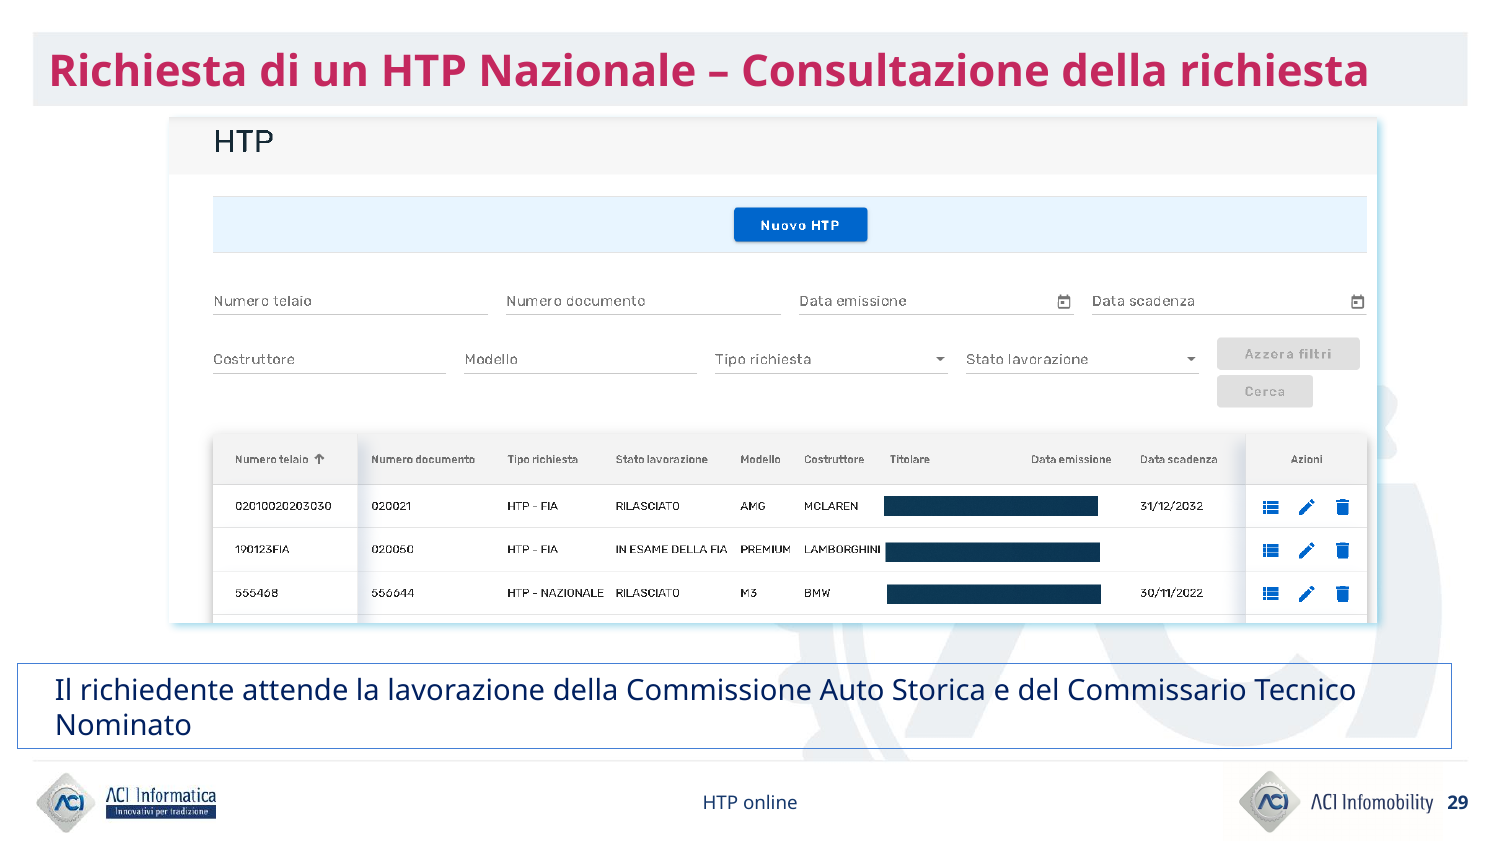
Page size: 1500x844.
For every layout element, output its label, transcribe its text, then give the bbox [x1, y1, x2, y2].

slide_number 29 [1442, 790, 1469, 814]
title Richiesta di un HTP Nazionale – Consultazione della richiesta [48, 42, 1452, 95]
picture [0, 0, 1500, 844]
list HTP online [242, 790, 1258, 814]
text_box Il richiedente attende la lavorazione della Commissione Auto Storica e del Commissario Tecnico Nominato [17, 663, 1452, 749]
